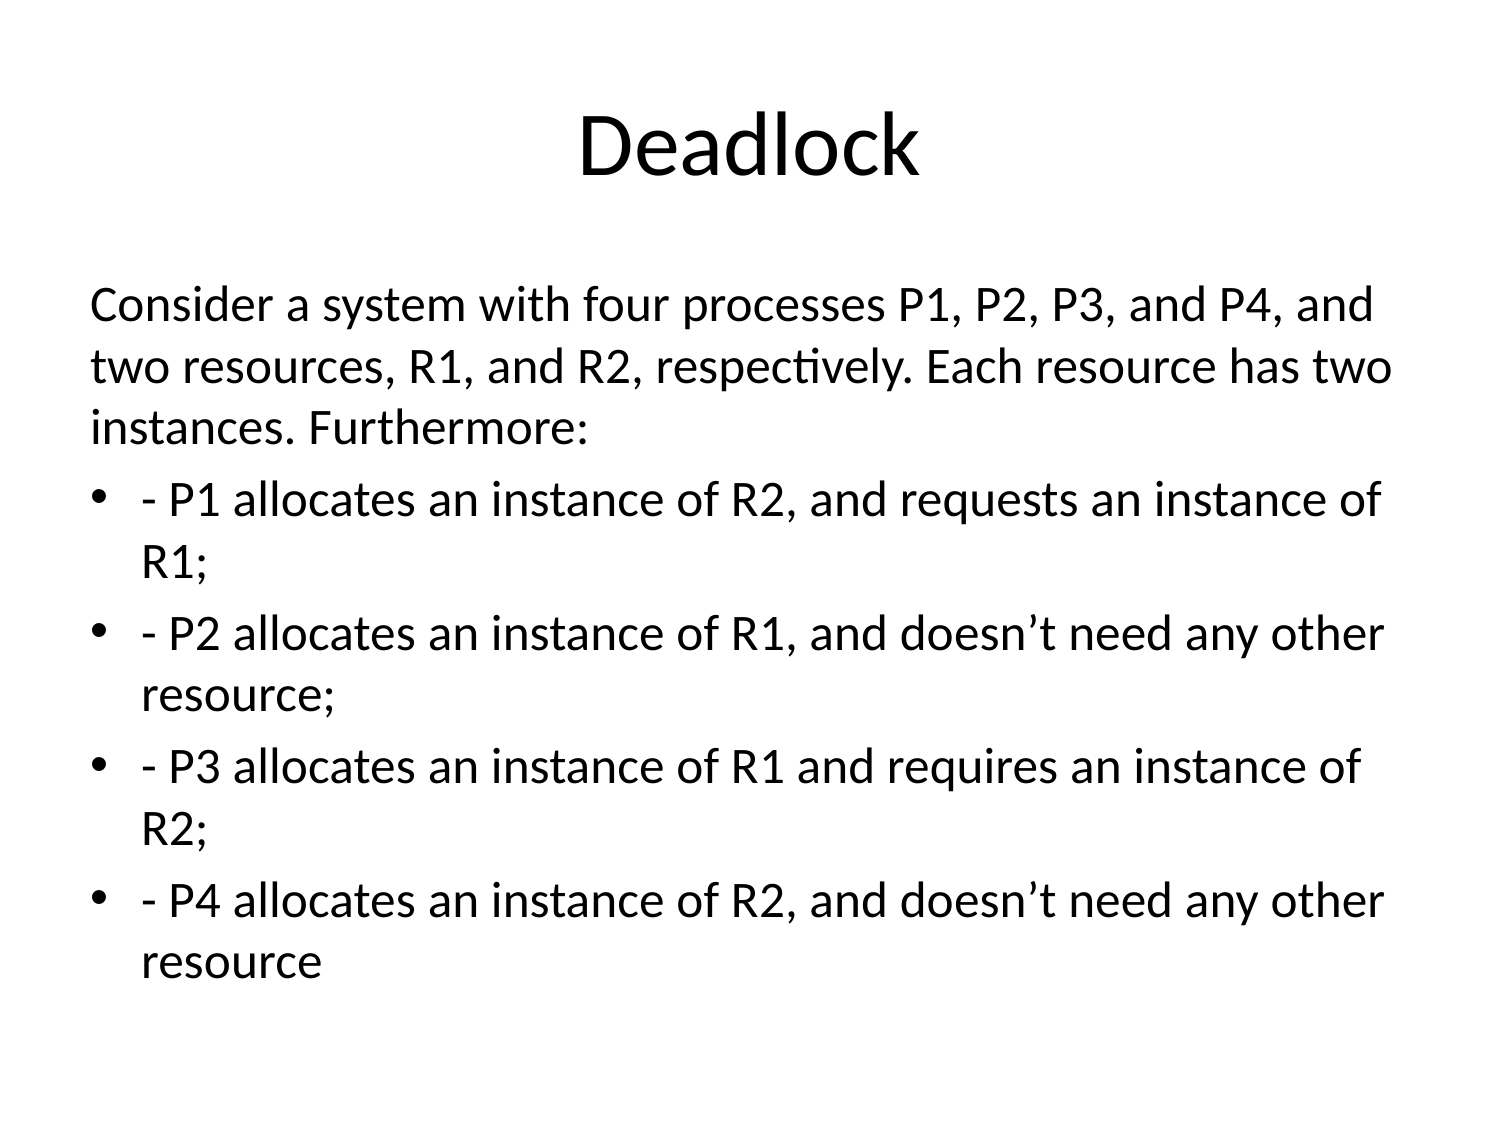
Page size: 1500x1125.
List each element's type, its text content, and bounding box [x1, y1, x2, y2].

list Consider a system with four processes P1, P2, P3, and P4, and two resources, R1, and R2, respectively. Each resource has two instances. Furthermore: - P1 allocates an instance of R2, and requests an instance of R1; - P2 allocates an instance of R1, and doesn’t need any other resource; - P3 allocates an instance of R1 and requires an instance of R2; - P4 allocates an instance of R2, and doesn’t need any other resource [75, 262, 1425, 1005]
title Deadlock [75, 45, 1425, 233]
